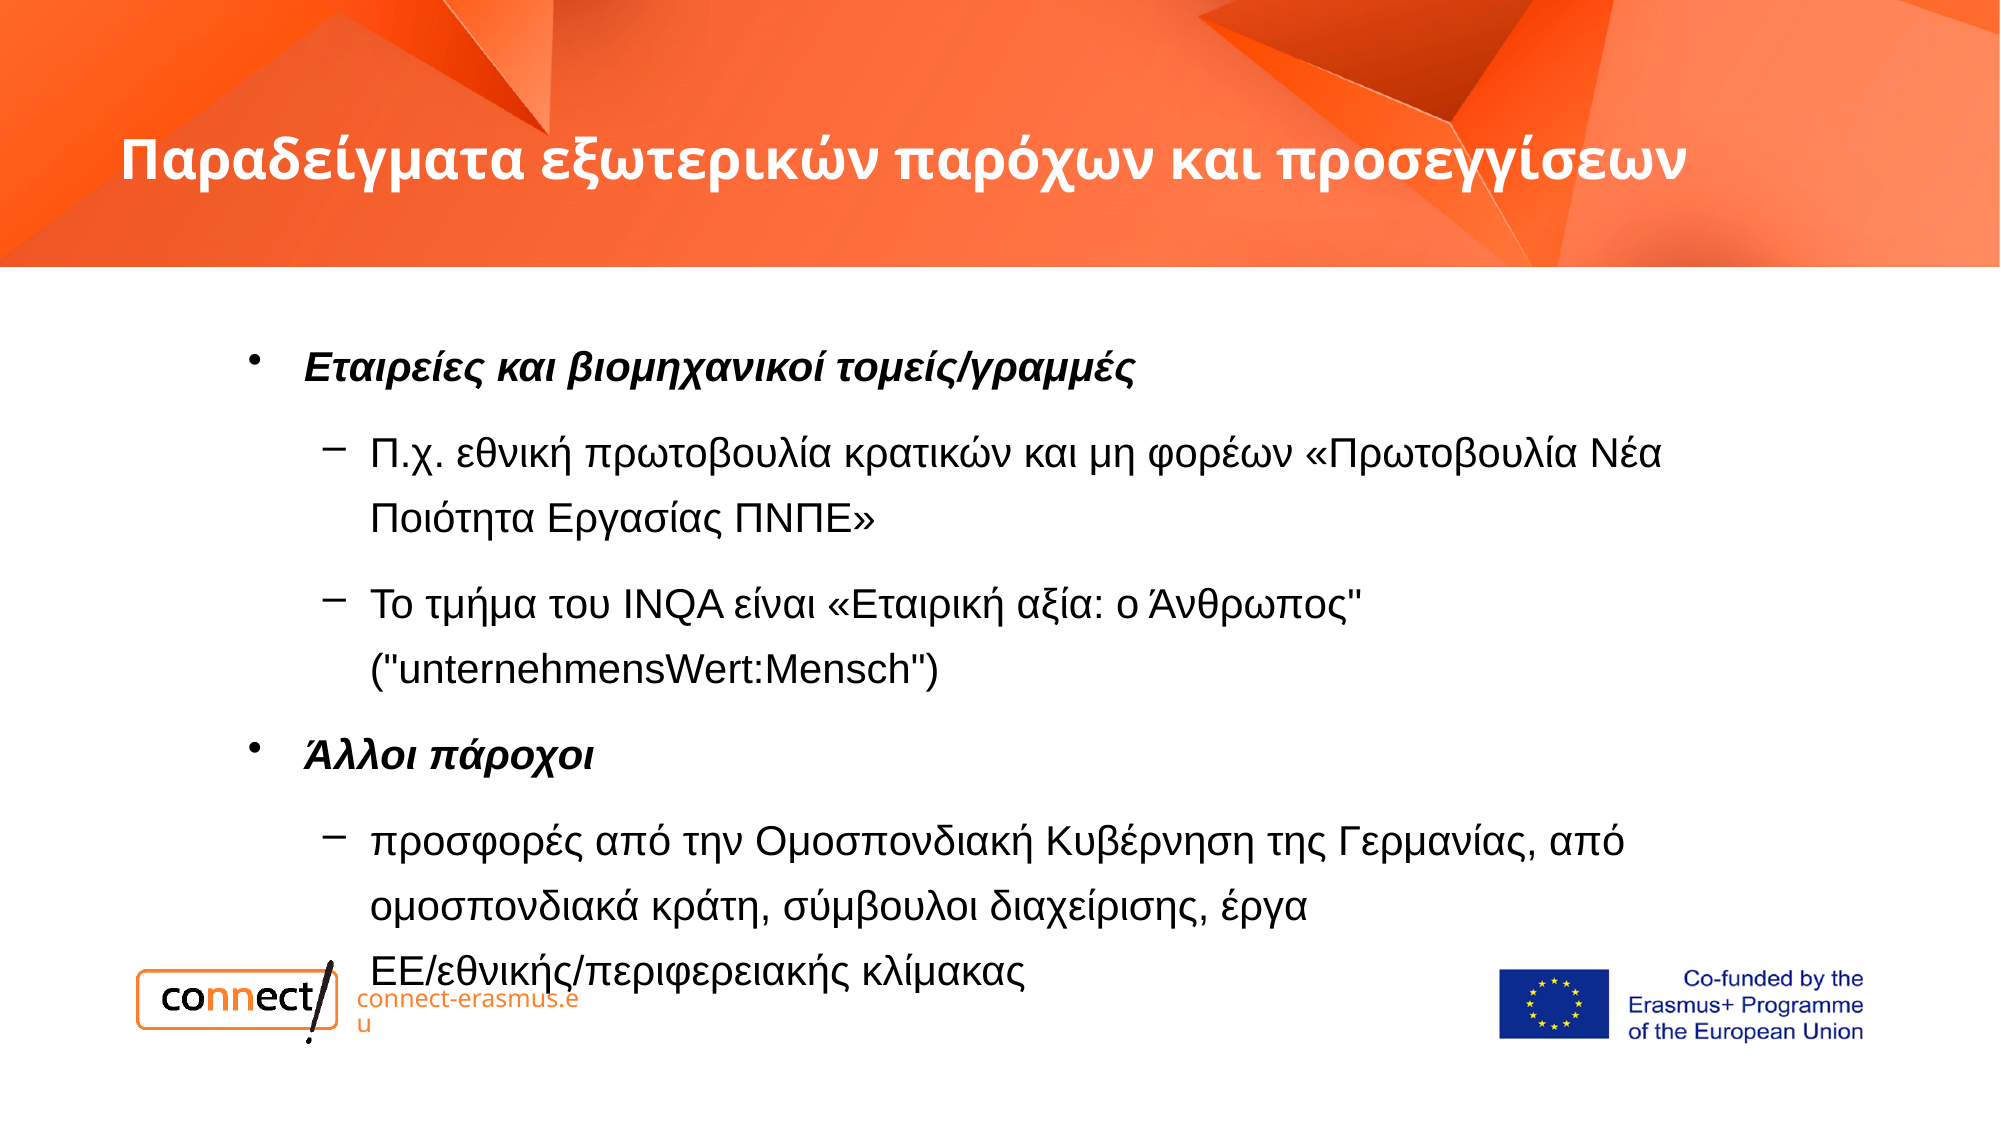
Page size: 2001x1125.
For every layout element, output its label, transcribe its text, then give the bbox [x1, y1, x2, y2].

text_box Εταιρείες και βιομηχανικοί τομείς/γραμμές Π.χ. εθνική πρωτοβουλία κρατικών και μη φορέων «Πρωτοβουλία Νέα Ποιότητα Εργασίας ΠΝΠΕ» Το τμήμα του INQA είναι «Εταιρική αξία: ο Άνθρωπος" ("unternehmensWert:Mensch") Άλλοι πάροχοι προσφορές από την Ομοσπονδιακή Κυβέρνηση της Γερμανίας, από ομοσπονδιακά κράτη, σύμβουλοι διαχείρισης, έργα ΕΕ/εθνικής/περιφερειακής κλίμακας [233, 317, 1702, 1001]
picture [136, 960, 338, 1044]
picture [2, 0, 2000, 267]
title Παραδείγματα εξωτερικών παρόχων και προσεγγίσεων [104, 87, 1830, 200]
picture [1498, 968, 1863, 1044]
footer connect-erasmus.eu [341, 1001, 607, 1022]
